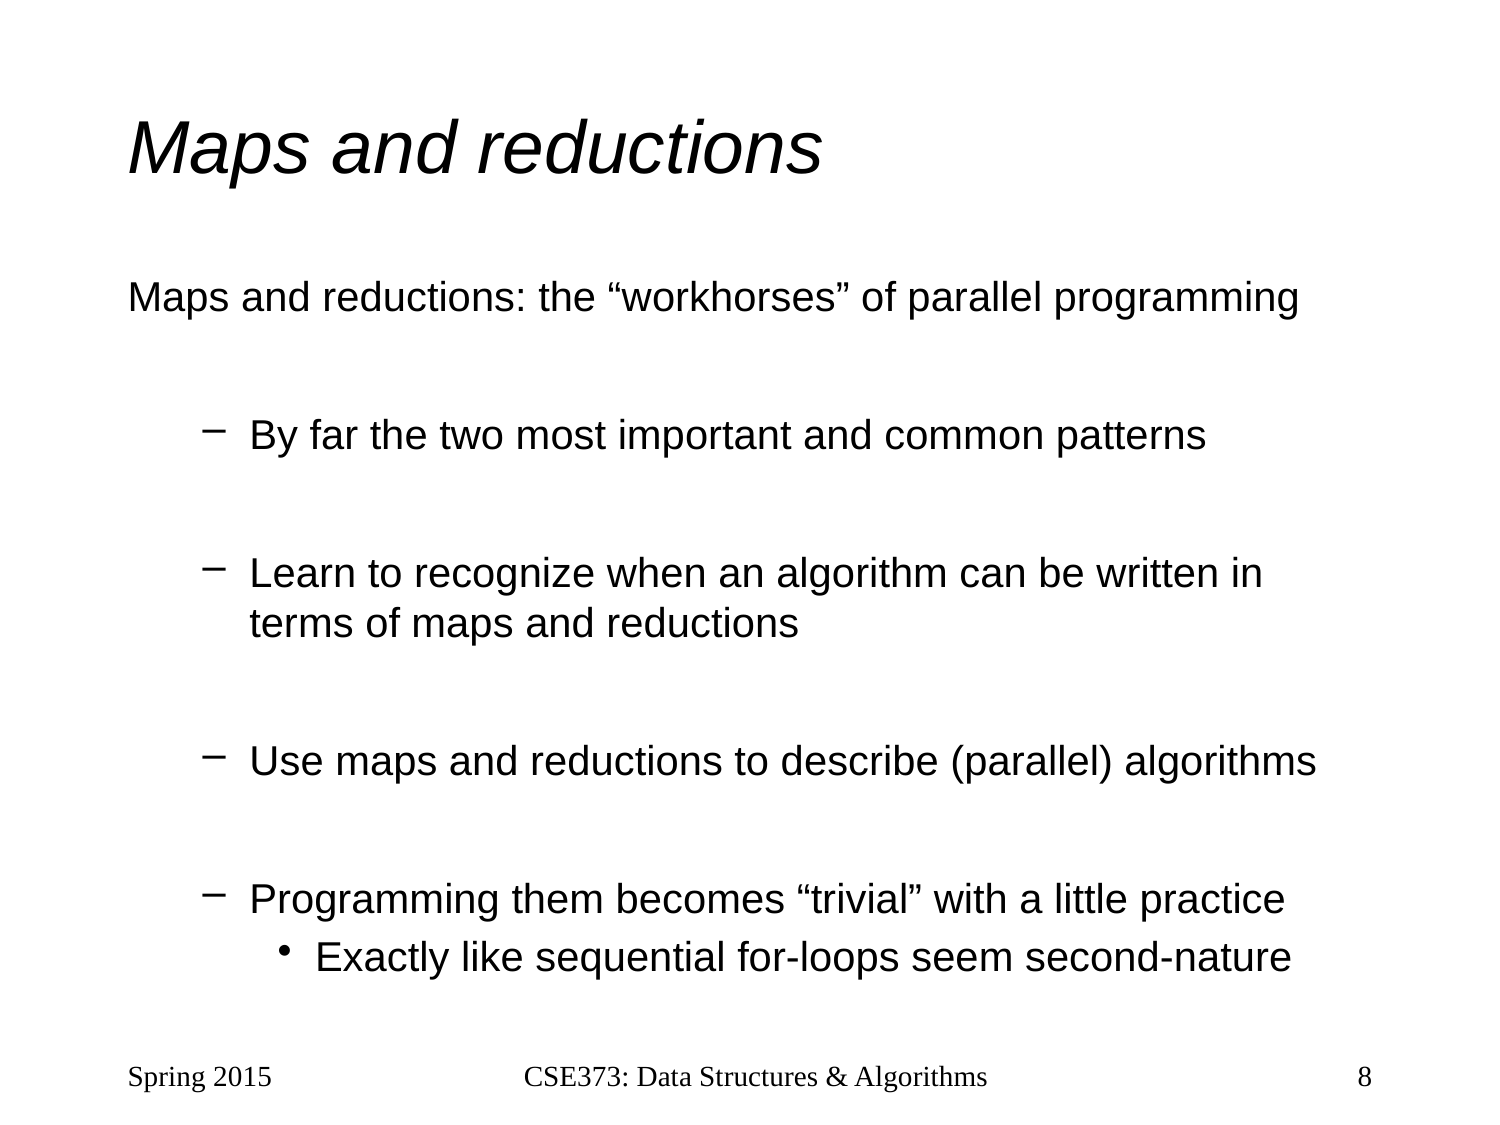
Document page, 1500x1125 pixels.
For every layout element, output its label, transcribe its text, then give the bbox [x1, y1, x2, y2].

slide_number Spring 2015 [112, 1049, 426, 1125]
footer CSE373: Data Structures & Algorithms [474, 1049, 1038, 1125]
slide_number 8 [1074, 1049, 1388, 1125]
list Maps and reductions: the “workhorses” of parallel programming By far the two most important and common patterns Learn to recognize when an algorithm can be written in terms of maps and reductions Use maps and reductions to describe (parallel) algorithms Programming them becomes “trivial” with a little practice Exactly like sequential for-loops seem second-nature [112, 262, 1388, 1001]
title Maps and reductions [112, 49, 1388, 238]
